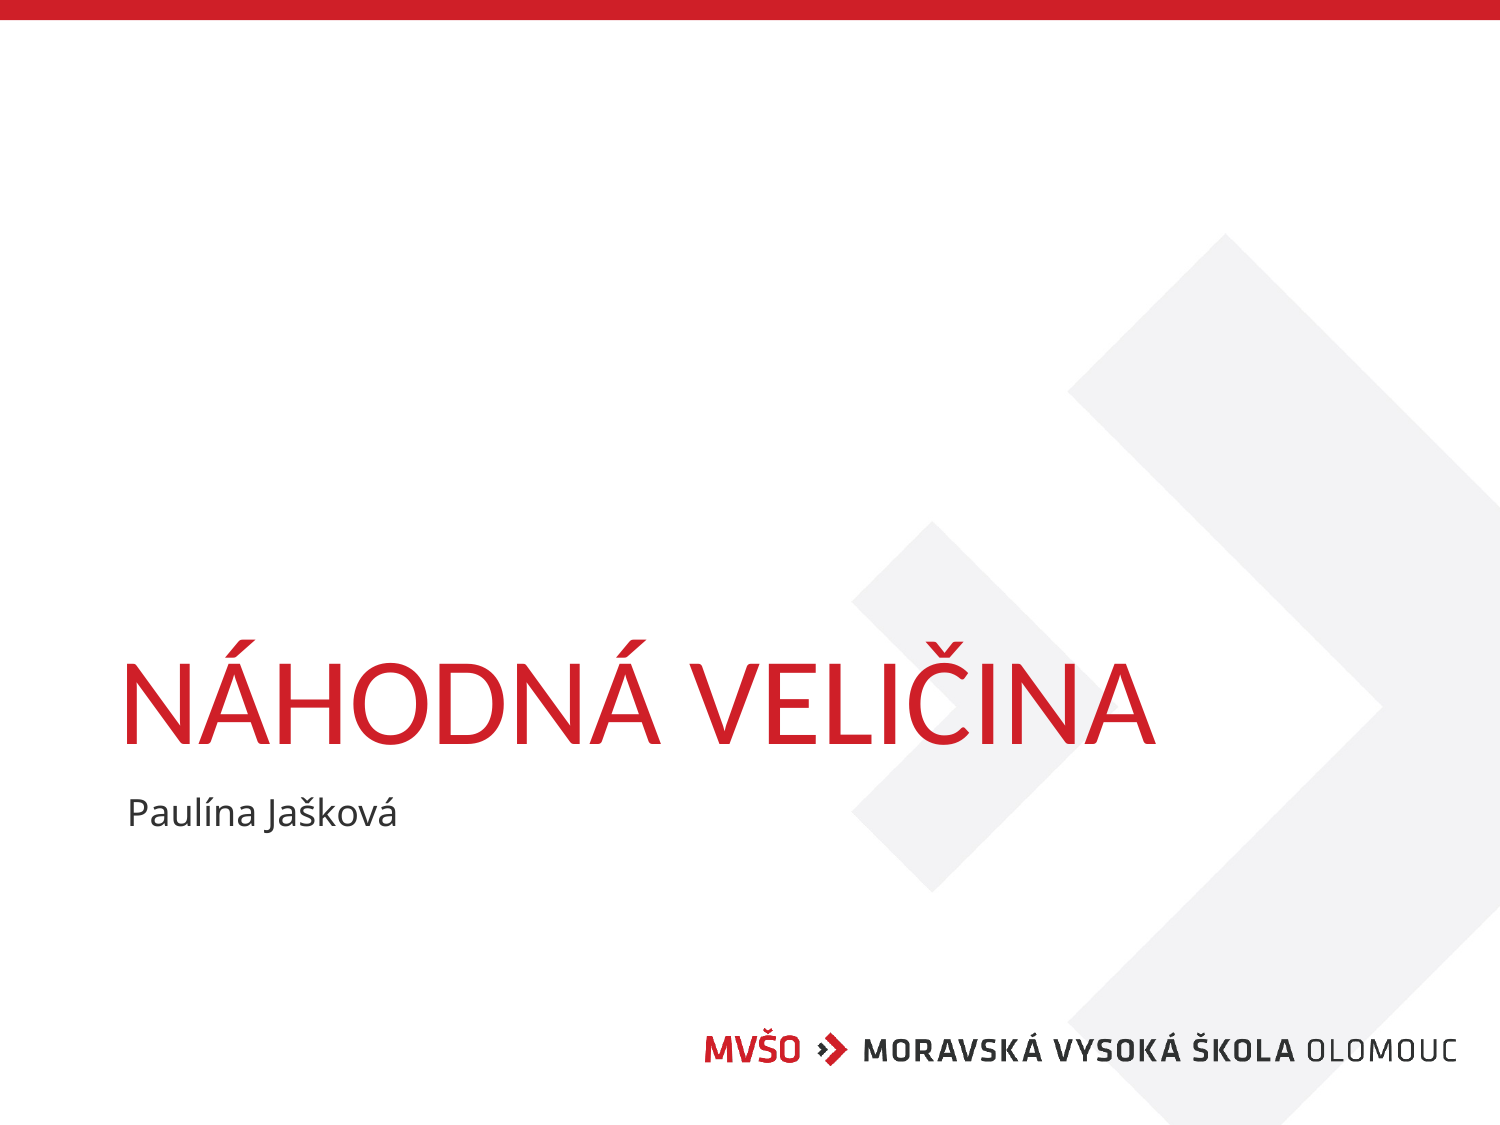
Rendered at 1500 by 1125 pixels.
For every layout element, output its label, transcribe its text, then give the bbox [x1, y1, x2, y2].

title Náhodná velIčina [103, 387, 1397, 780]
picture [705, 233, 1500, 1125]
subtitle Paulína Jašková [103, 781, 1397, 916]
